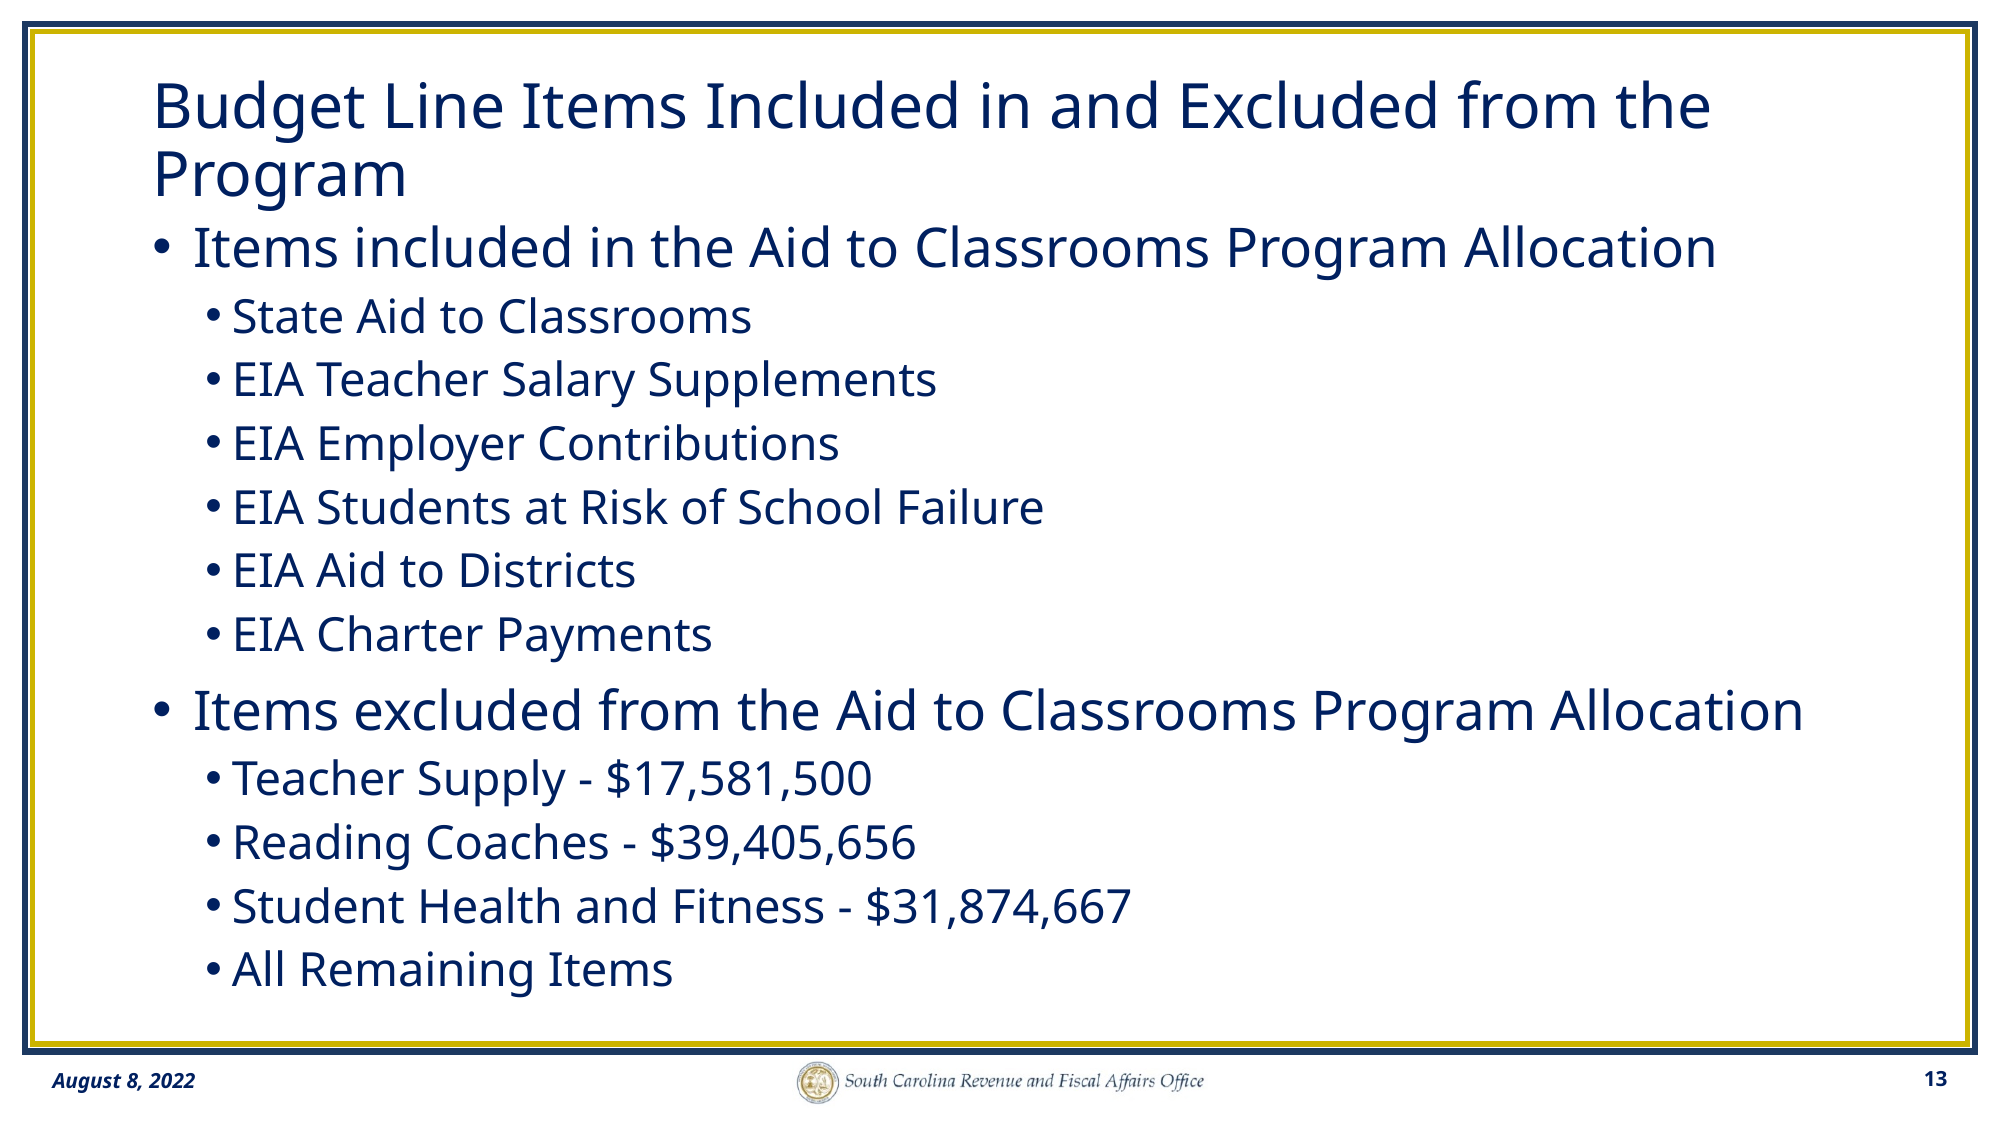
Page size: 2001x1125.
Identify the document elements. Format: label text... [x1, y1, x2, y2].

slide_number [37, 1050, 488, 1110]
title Budget Line Items Included in and Excluded from the Program [137, 59, 1863, 205]
slide_number 13 [1512, 1049, 1963, 1110]
picture [792, 1057, 1208, 1108]
list Items included in the Aid to Classrooms Program Allocation State Aid to Classrooms EIA Teacher Salary Supplements EIA Employer Contributions EIA Students at Risk of School Failure EIA Aid to Districts EIA Charter Payments Items excluded from the Aid to Classrooms Program Allocation Teacher Supply - $17,581,500 Reading Coaches - $39,405,656 Student Health and Fitness - $31,874,667 All Remaining Items [137, 205, 1863, 1014]
